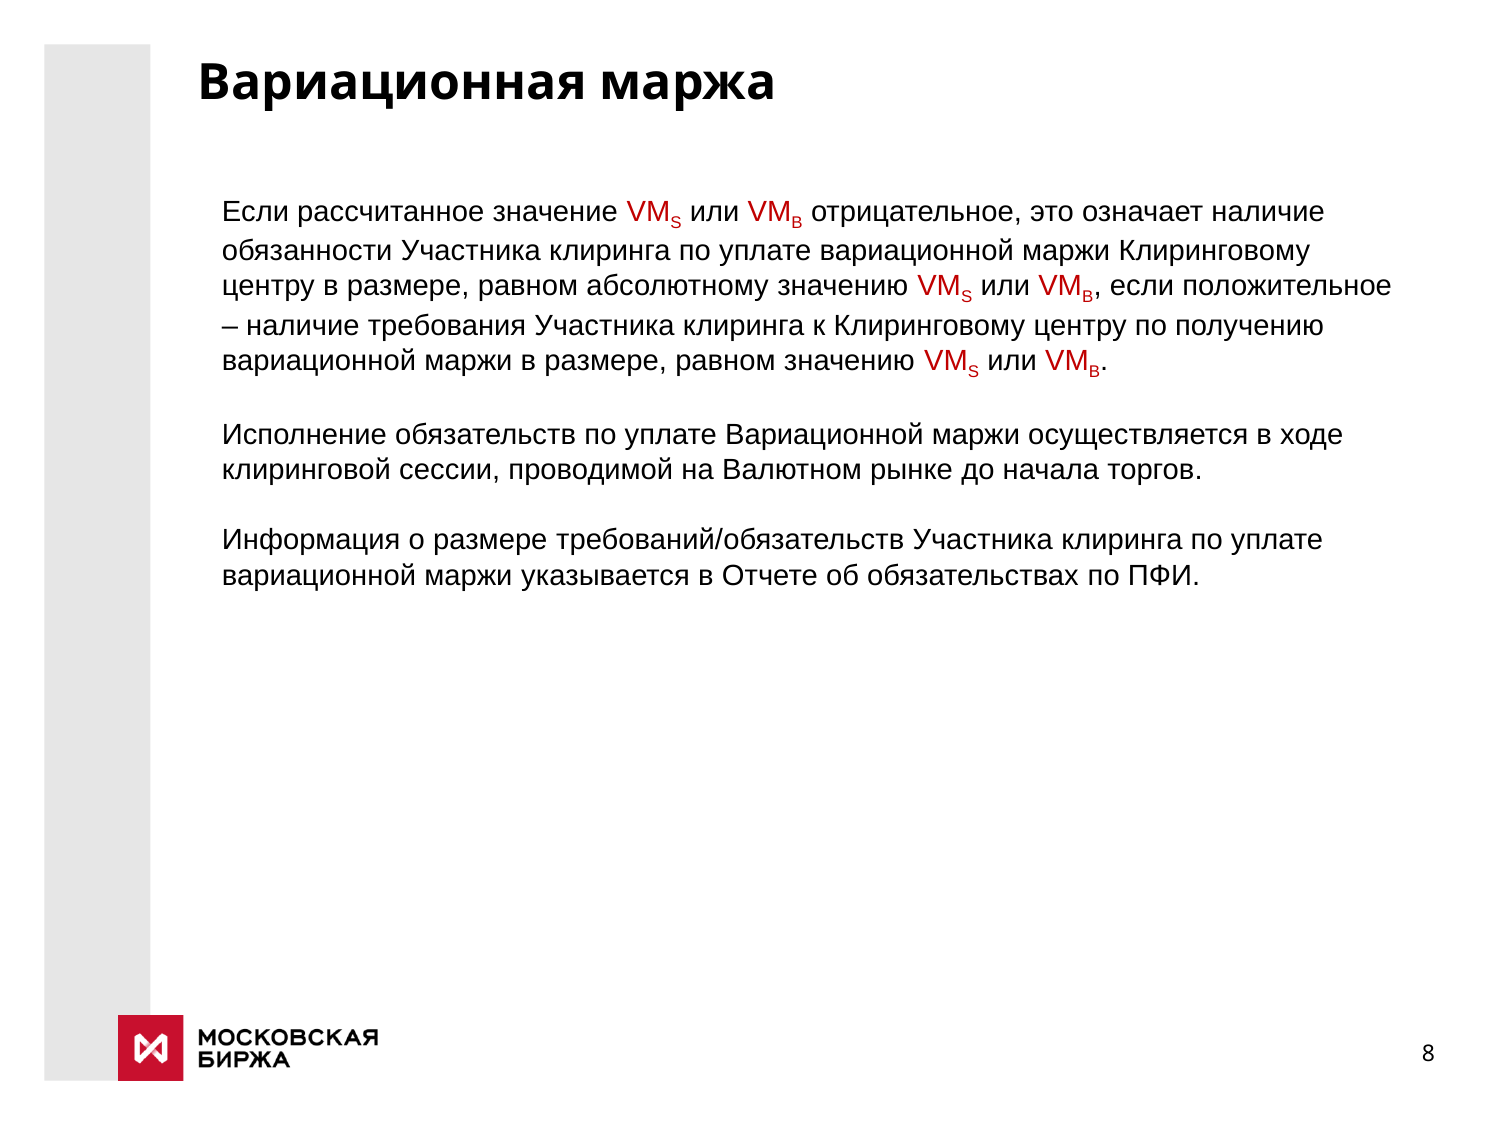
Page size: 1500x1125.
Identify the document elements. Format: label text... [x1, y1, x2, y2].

text_box Если рассчитанное значение VMS или VMB отрицательное, это означает наличие обязанности Участника клиринга по уплате вариационной маржи Клиринговому центру в размере, равном абсолютному значению VMS или VMB, если положительное – наличие требования Участника клиринга к Клиринговому центру по получению вариационной маржи в размере, равном значению VMS или VMB. Исполнение обязательств по уплате Вариационной маржи осуществляется в ходе клиринговой сессии, проводимой на Валютном рынке до начала торгов. Информация о размере требований/обязательств Участника клиринга по уплате вариационной маржи указывается в Отчете об обязательствах по ПФИ. [206, 184, 1424, 941]
picture [118, 1015, 392, 1081]
text_box Вариационная маржа [182, 42, 1400, 192]
